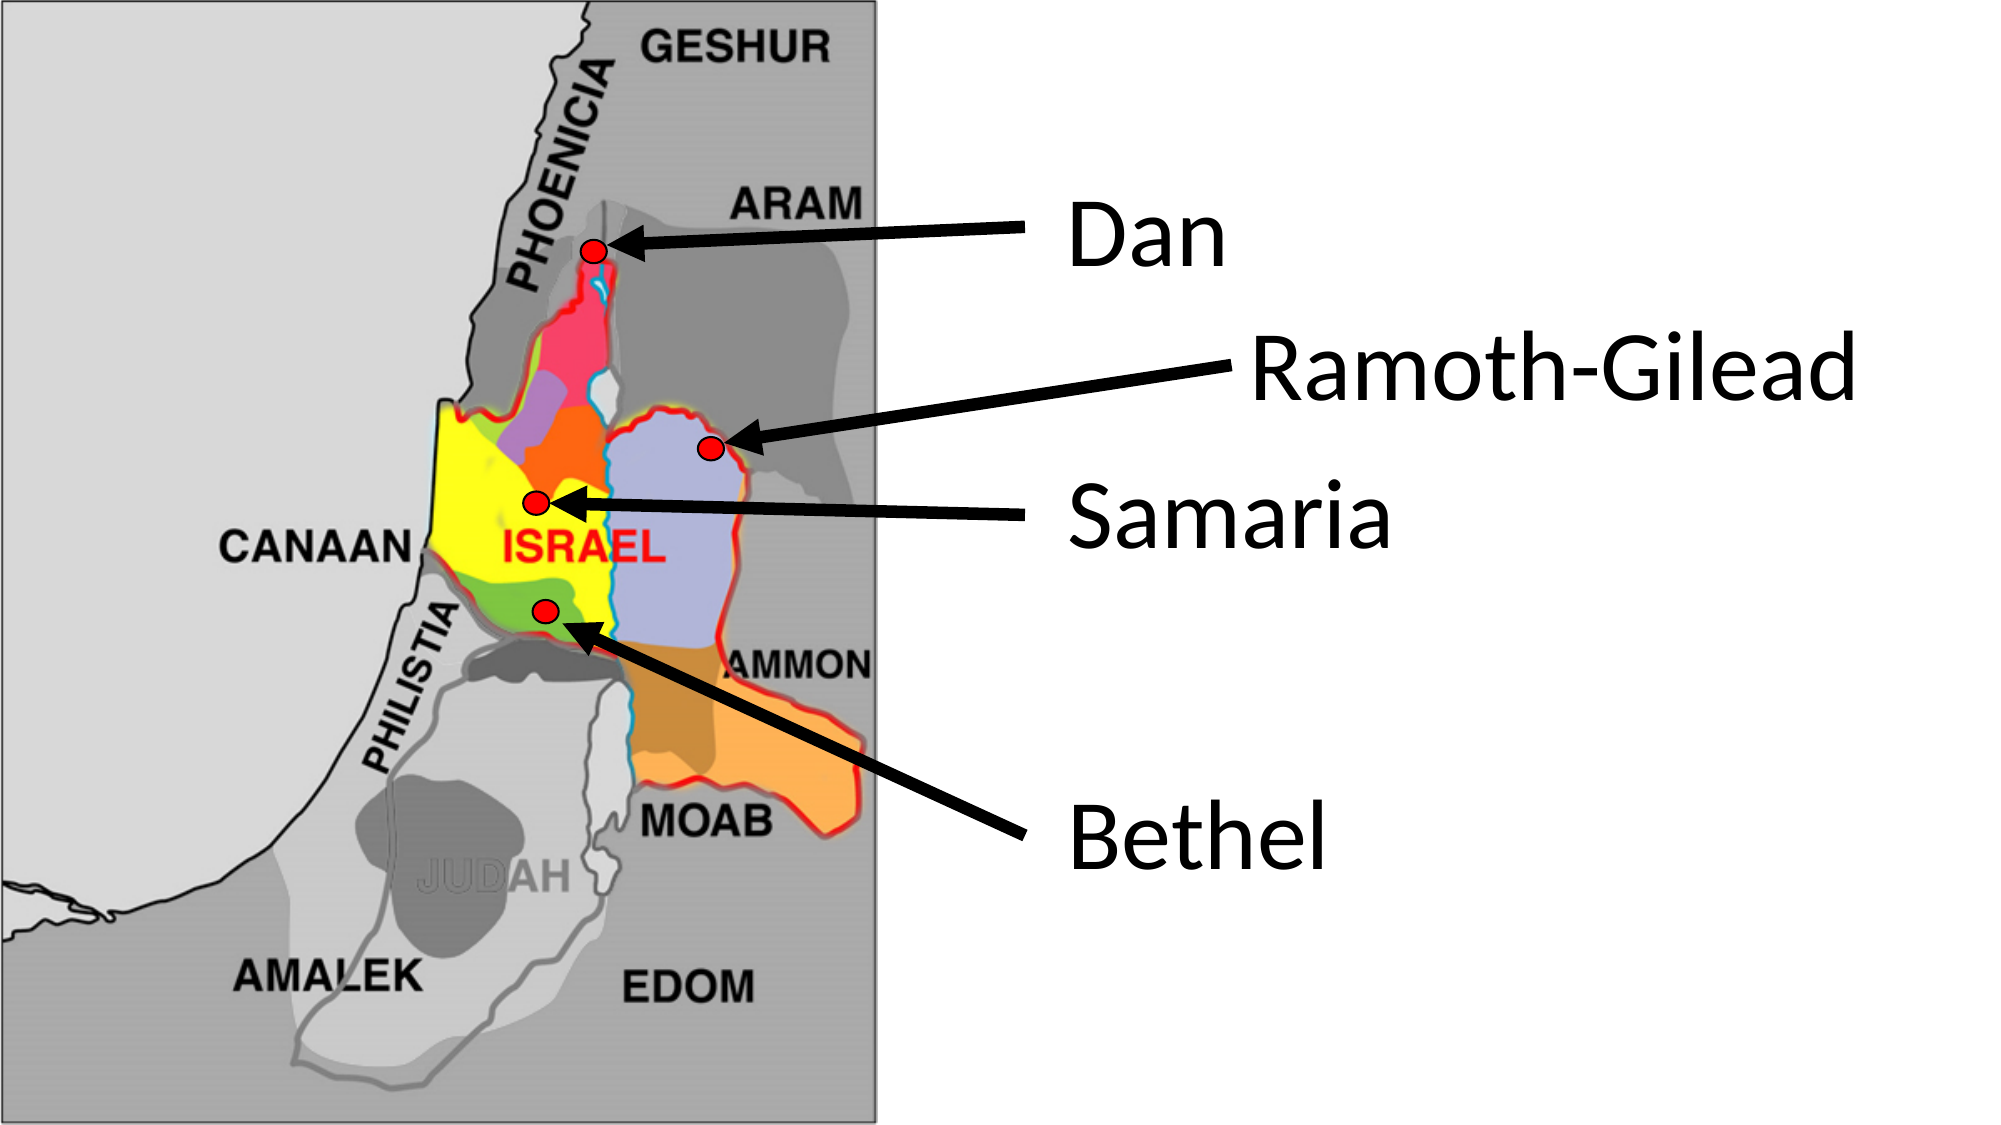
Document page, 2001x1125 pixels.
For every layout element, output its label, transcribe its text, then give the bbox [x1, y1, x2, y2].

text_box Dan [1052, 158, 1244, 294]
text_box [549, 503, 1025, 515]
text_box Samaria [1052, 440, 1411, 576]
text_box Bethel [1052, 761, 1345, 897]
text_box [562, 623, 1025, 836]
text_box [723, 364, 1232, 443]
picture [0, 0, 878, 1125]
text_box Ramoth-Gilead [1234, 293, 1876, 428]
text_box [606, 226, 1025, 246]
